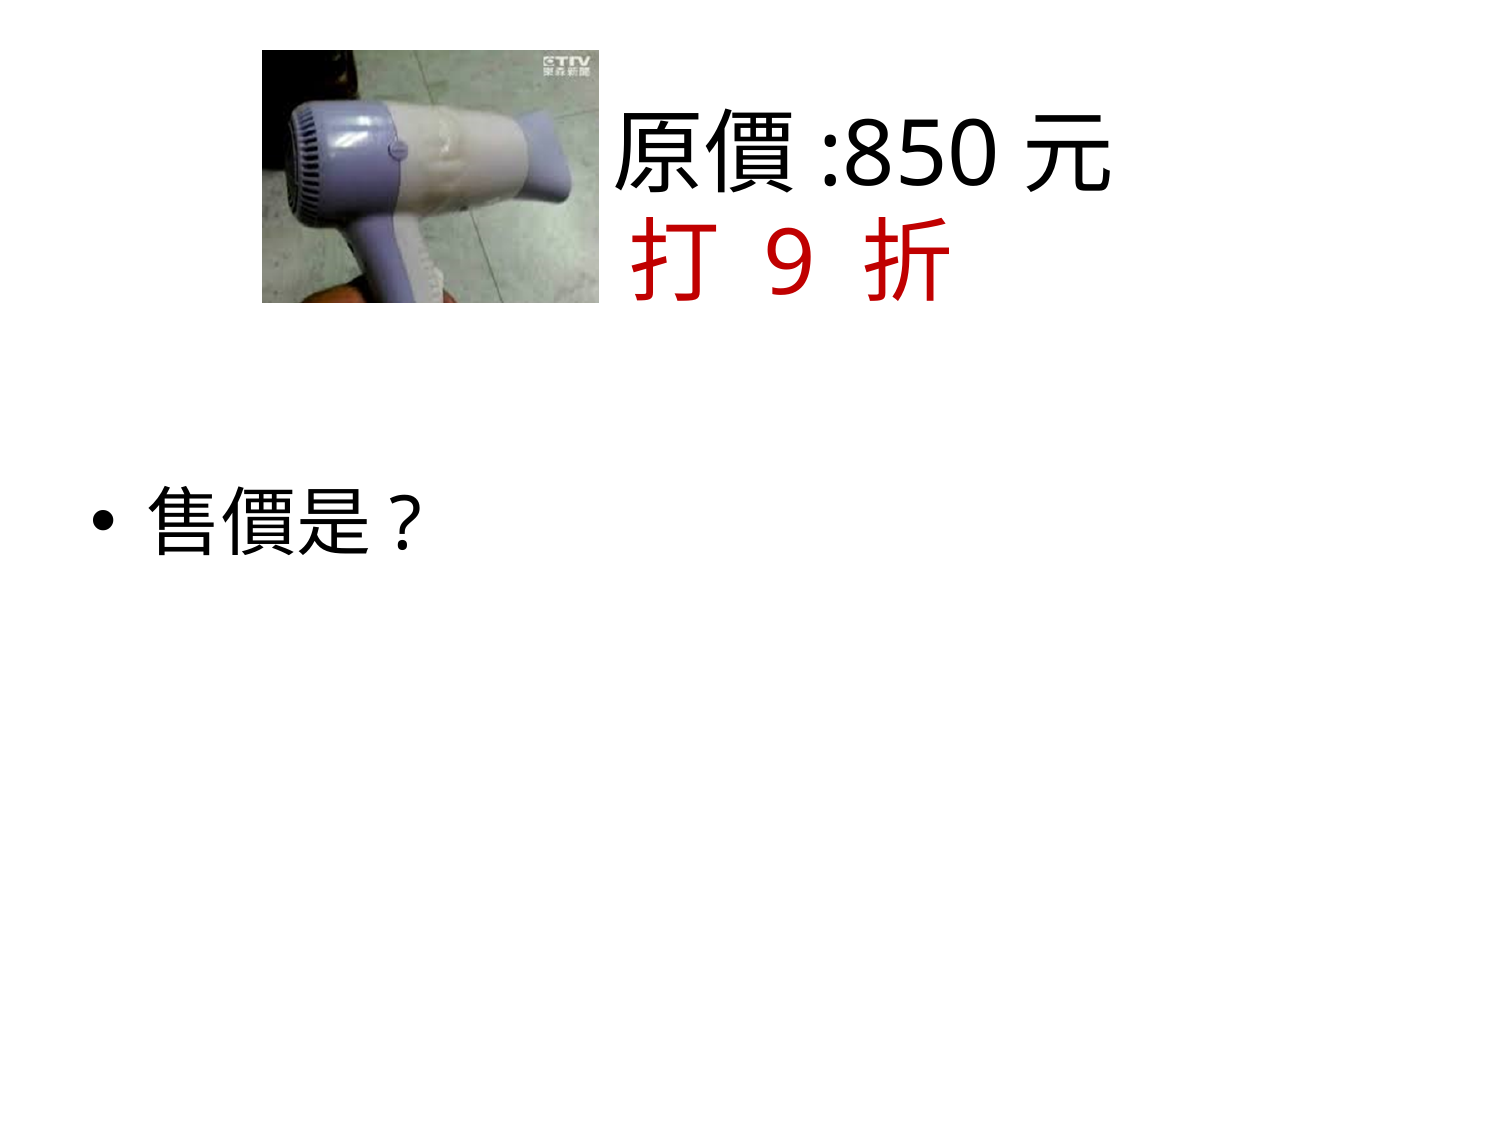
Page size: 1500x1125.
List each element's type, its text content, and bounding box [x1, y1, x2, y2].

picture [261, 49, 599, 303]
list 售價是? [75, 361, 1425, 1005]
title 原價:850元 打 9 折 [75, 45, 1425, 361]
